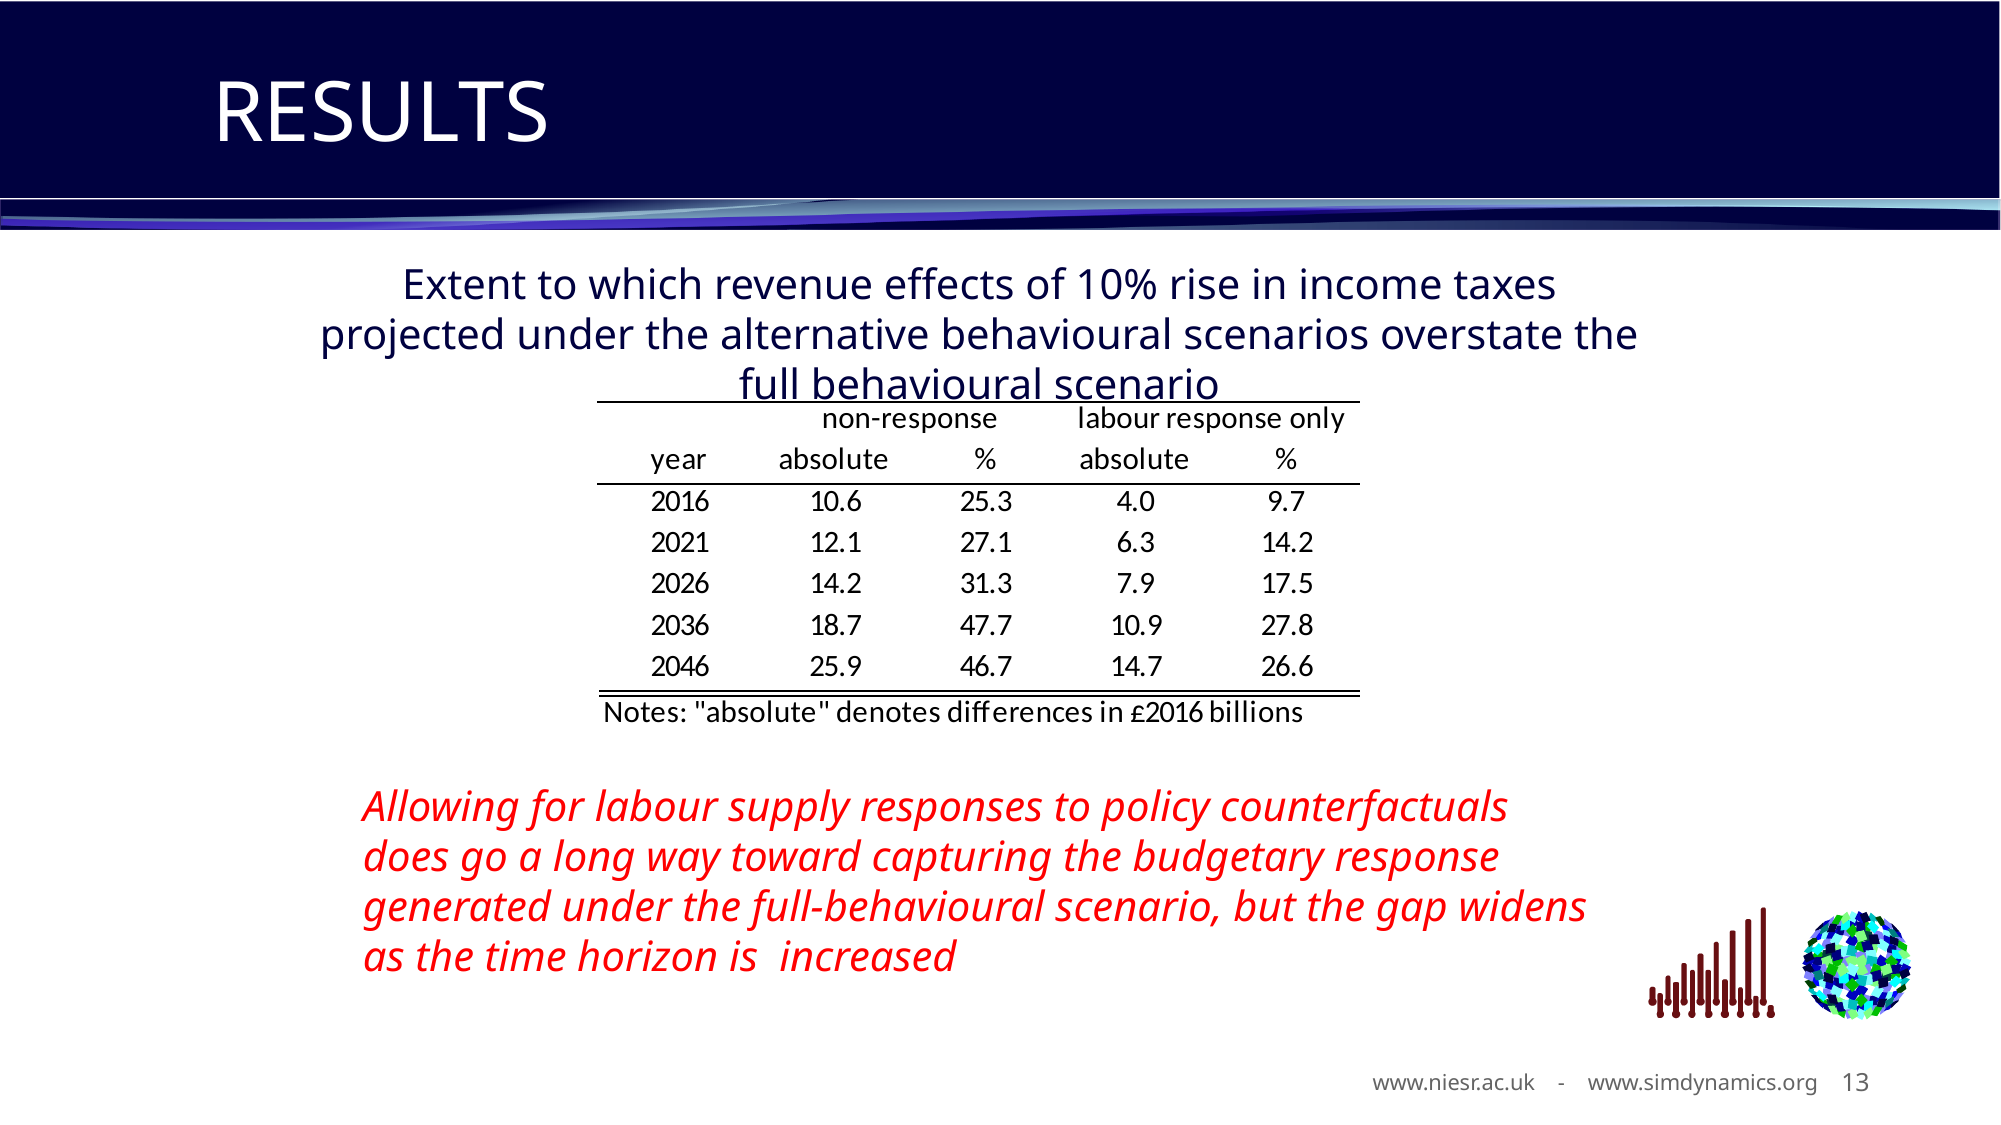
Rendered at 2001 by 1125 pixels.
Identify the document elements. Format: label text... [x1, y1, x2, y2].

picture [596, 400, 1363, 739]
picture [1645, 905, 1776, 1020]
text_box Extent to which revenue effects of 10% rise in income taxes projected under the alternative behavioural scenarios overstate the full behavioural scenario [295, 250, 1664, 416]
slide_number 13 [1833, 1053, 1989, 1114]
text_box Allowing for labour supply responses to policy counterfactuals does go a long way toward capturing the budgetary response generated under the full-behavioural scenario, but the gap widens as the time horizon is increased [348, 772, 1611, 987]
footer www.niesr.ac.uk - www.simdynamics.org [1006, 1053, 1833, 1114]
title Results [197, 36, 1803, 196]
